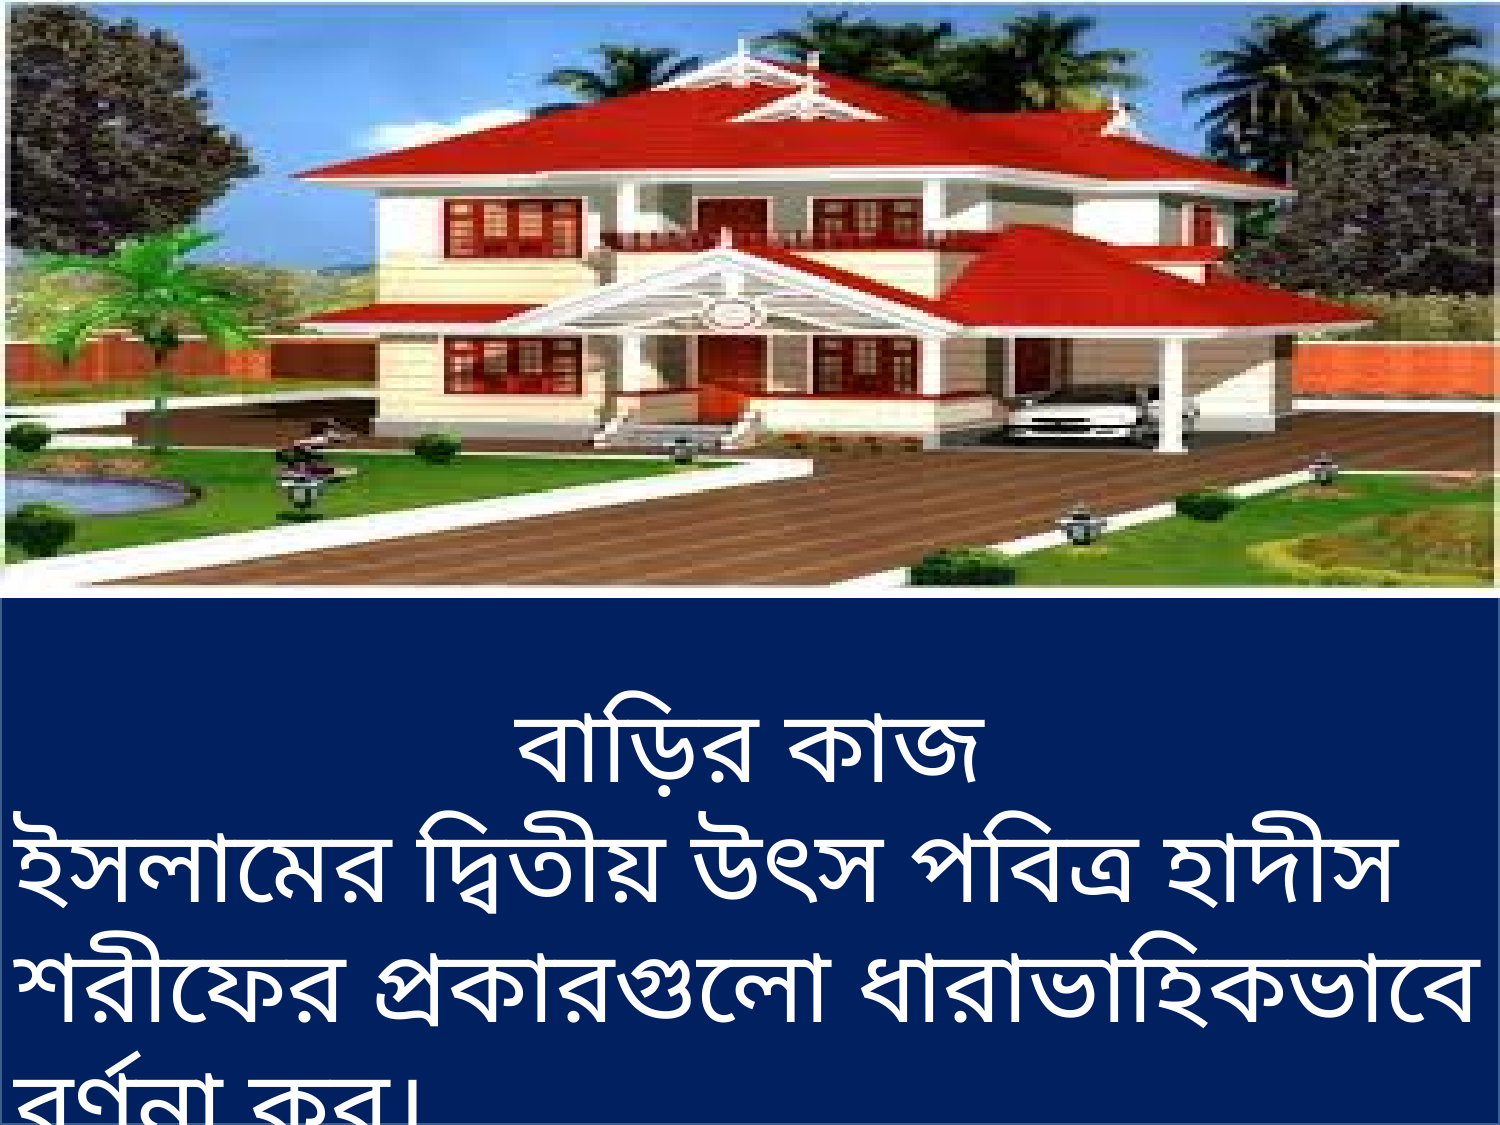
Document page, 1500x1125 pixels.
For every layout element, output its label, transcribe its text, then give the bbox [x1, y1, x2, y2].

picture [0, 0, 1500, 598]
text_box বাড়ির কাজ ইসলামের দ্বিতীয় উৎস পবিত্র হাদীস শরীফের প্রকারগুলো ধারাভাহিকভাবে বর্ণনা কর। [0, 604, 1500, 1125]
